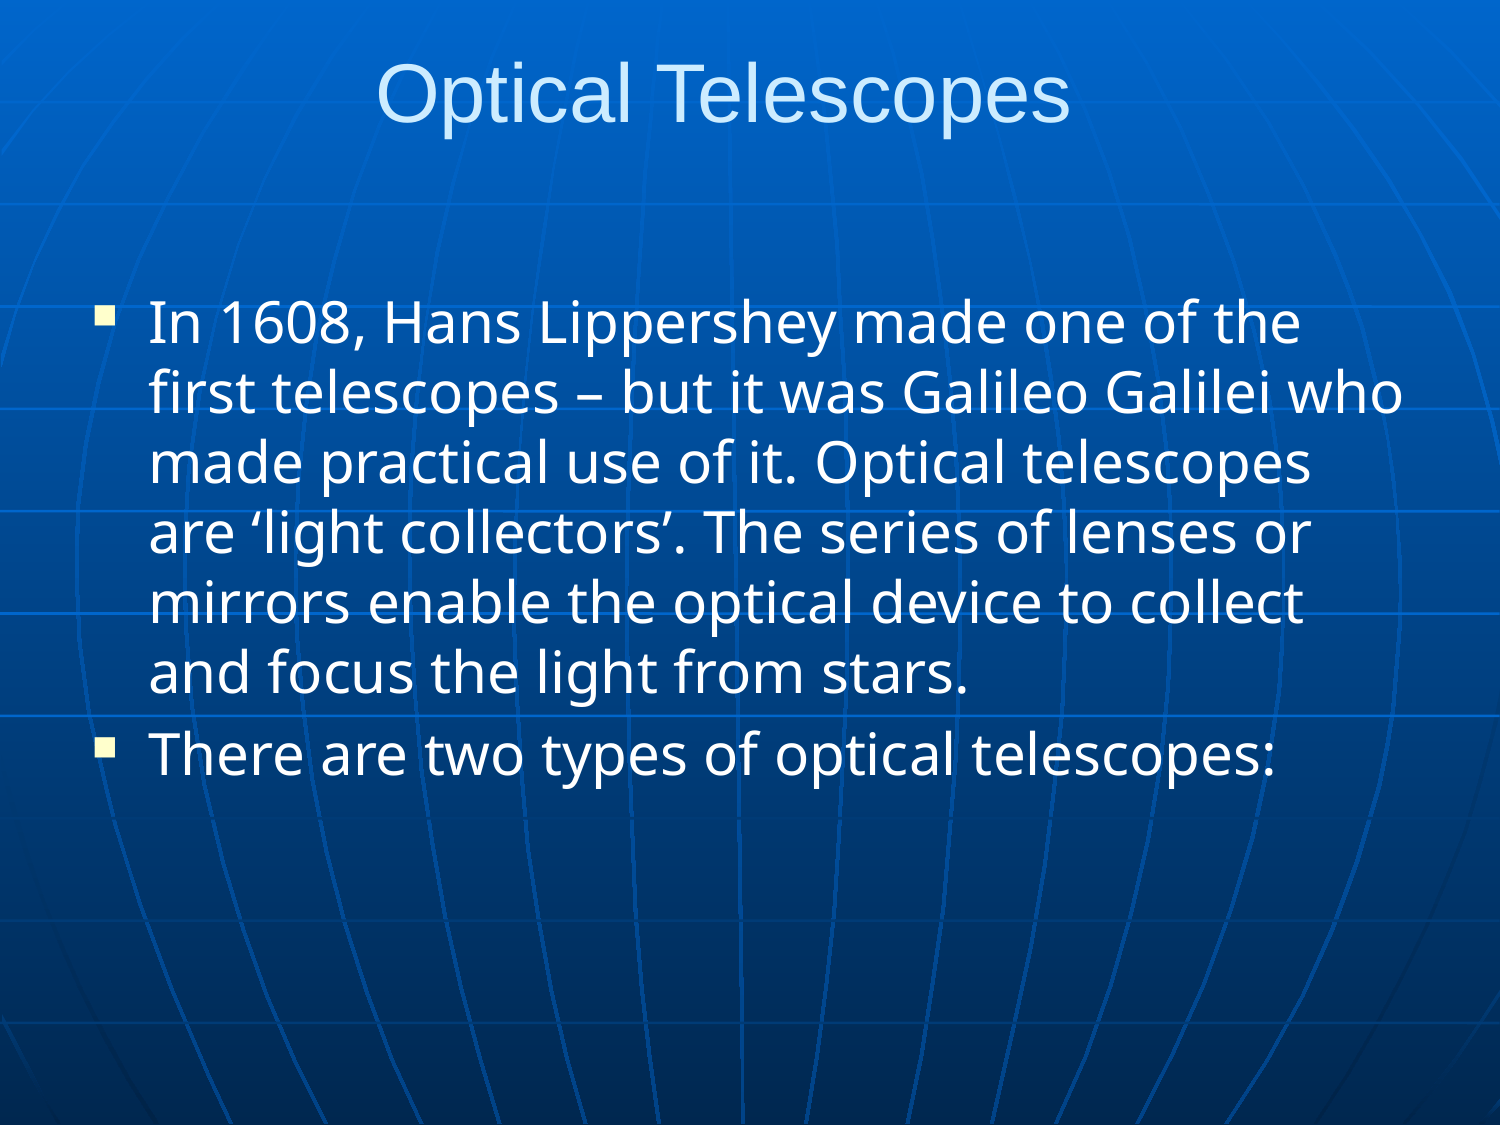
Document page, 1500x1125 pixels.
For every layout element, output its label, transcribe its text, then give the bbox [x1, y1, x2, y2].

title Optical Telescopes [75, 45, 1425, 233]
list In 1608, Hans Lippershey made one of the first telescopes – but it was Galileo Galilei who made practical use of it. Optical telescopes are ‘light collectors’. The series of lenses or mirrors enable the optical device to collect and focus the light from stars. There are two types of optical telescopes: [76, 196, 1427, 940]
